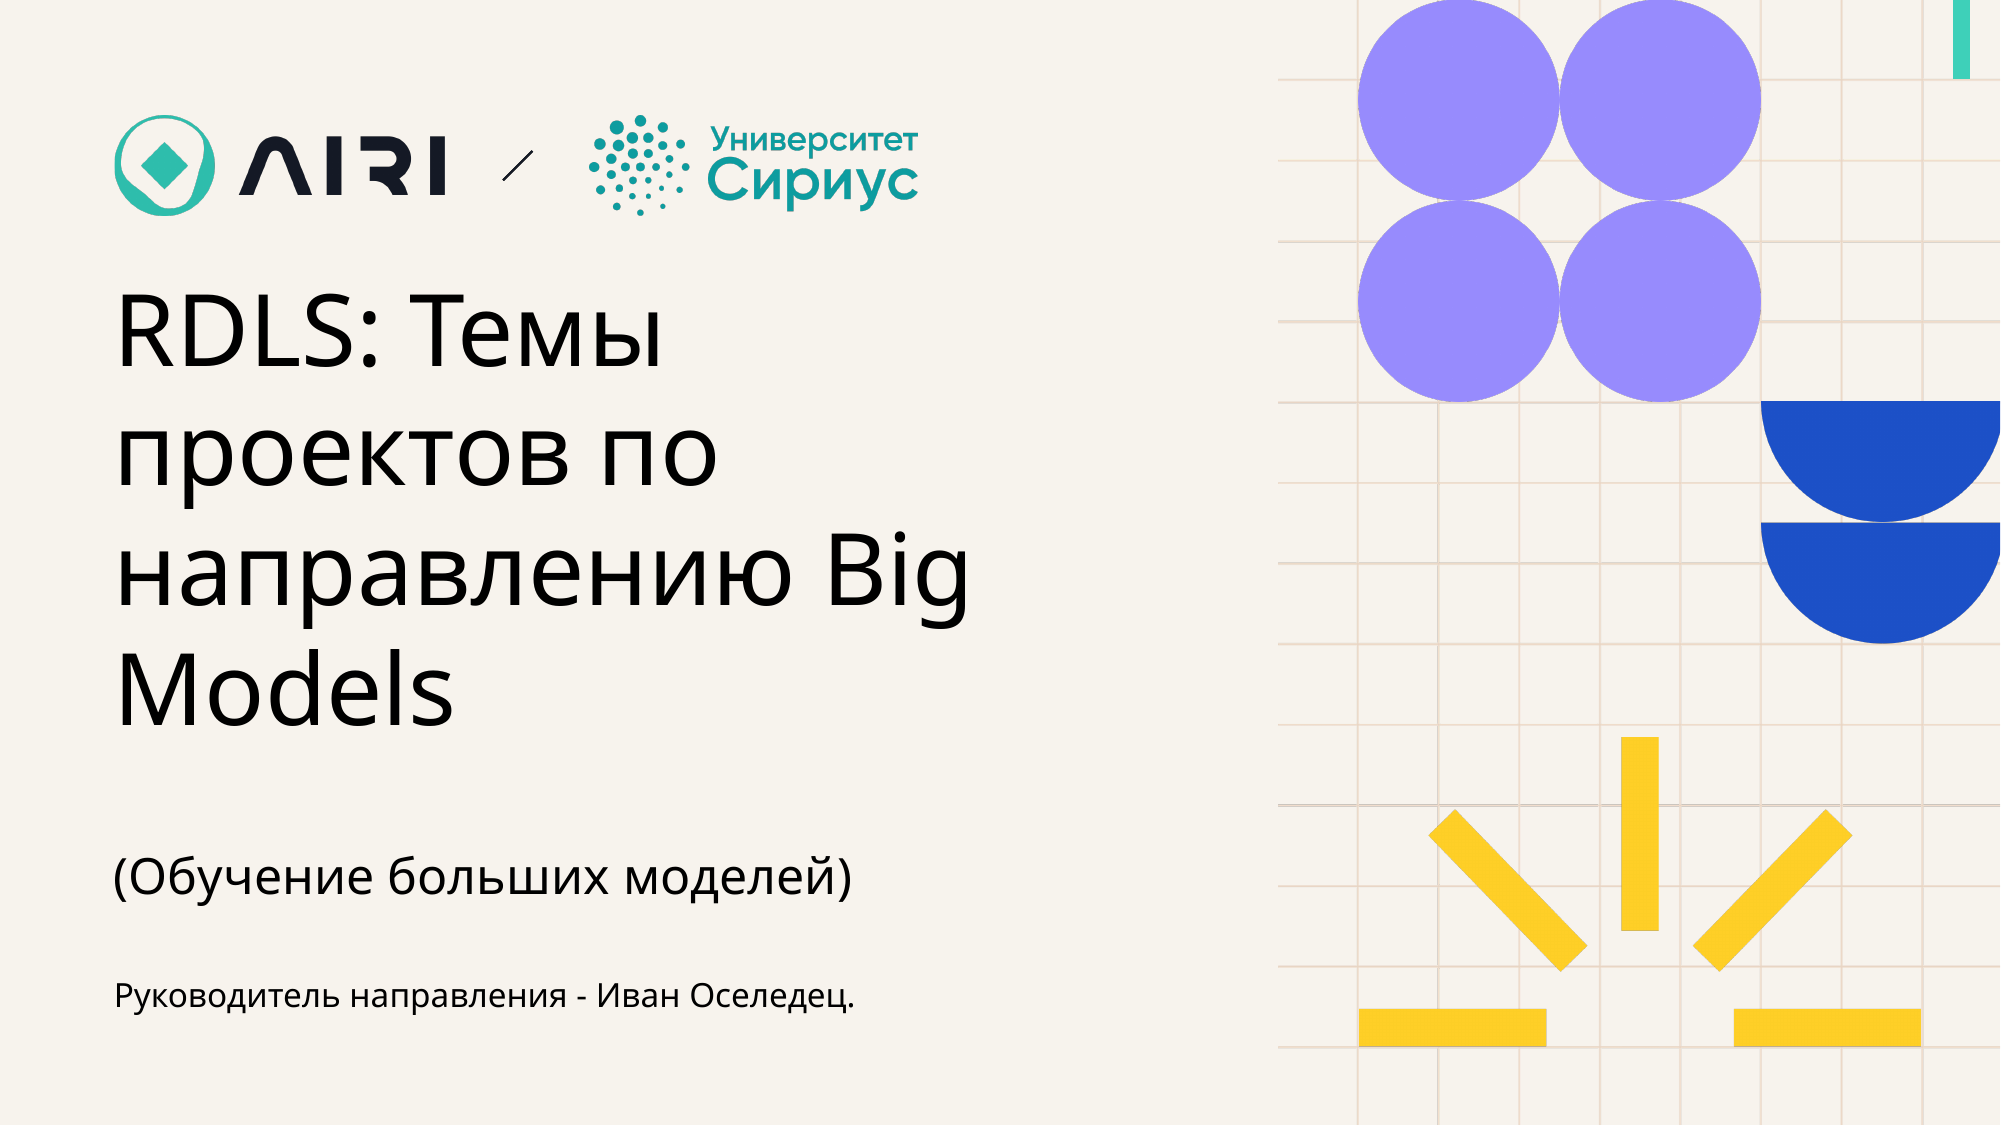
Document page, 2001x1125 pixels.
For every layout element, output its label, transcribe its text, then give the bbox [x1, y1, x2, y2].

list Руководитель направления - Иван Оселедец. [114, 978, 1000, 1125]
picture [589, 115, 918, 216]
picture [114, 115, 445, 216]
picture [1278, 0, 2001, 1125]
title RDLS: Темы проектов по направлению Big Models [114, 624, 1000, 746]
list (Обучение больших моделей) [114, 844, 1000, 906]
